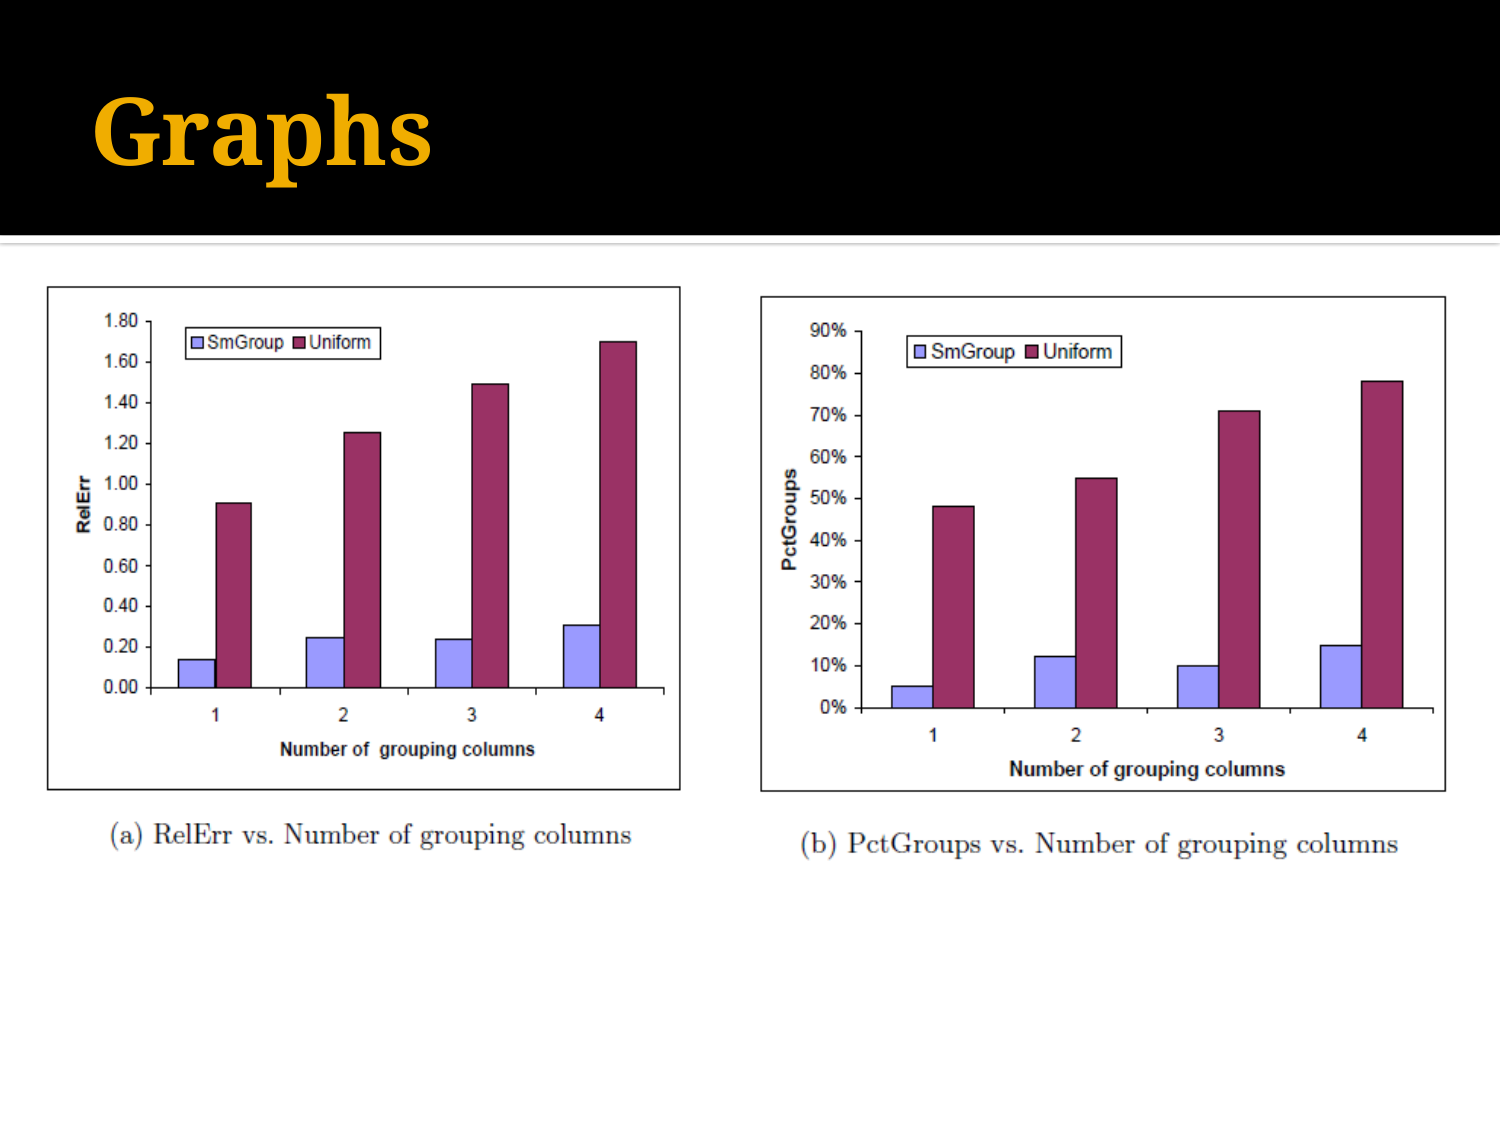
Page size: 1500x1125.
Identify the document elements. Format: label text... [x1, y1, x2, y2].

title Graphs [75, 25, 1425, 231]
picture [749, 287, 1463, 865]
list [37, 274, 691, 859]
